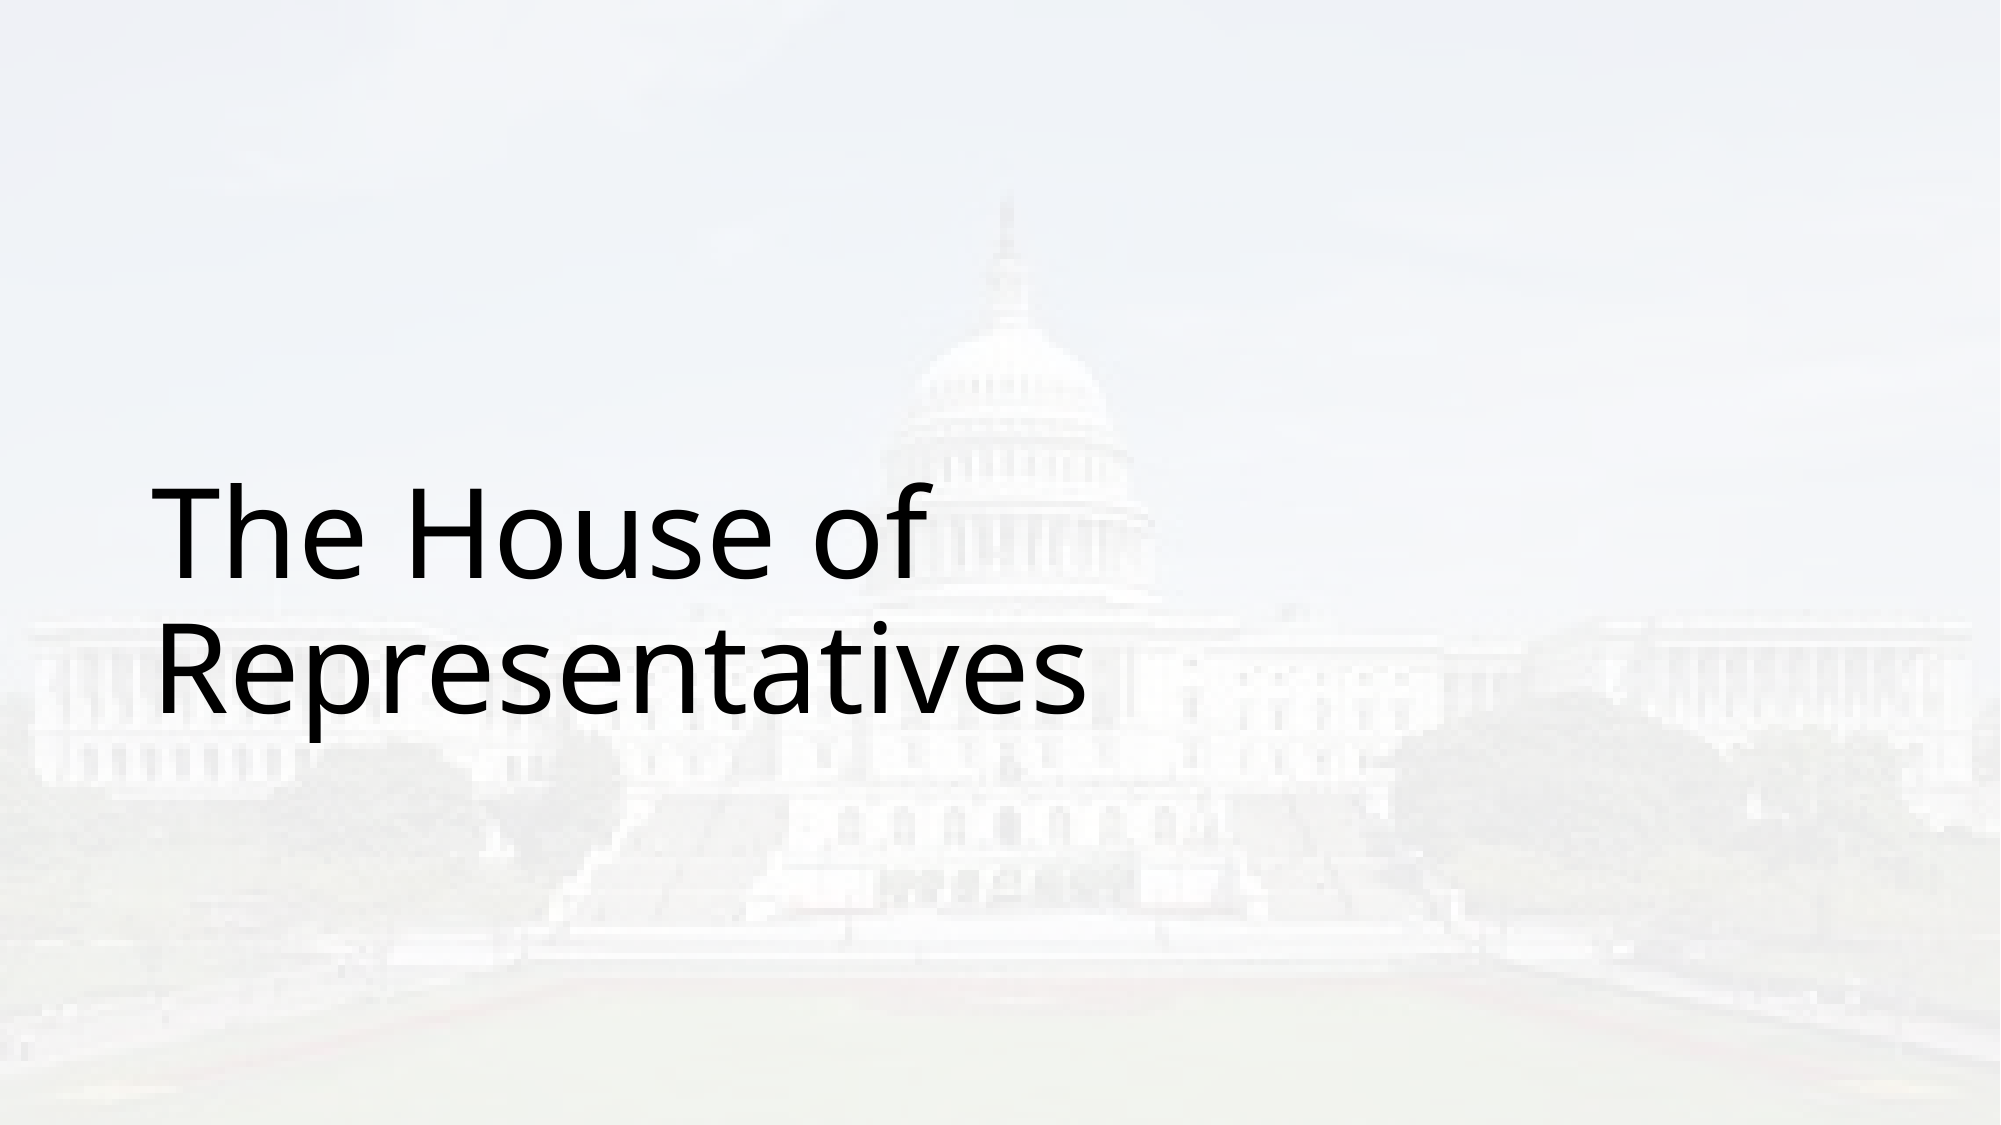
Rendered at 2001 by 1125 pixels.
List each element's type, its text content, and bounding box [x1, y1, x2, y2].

title The House of Representatives [136, 280, 1862, 749]
